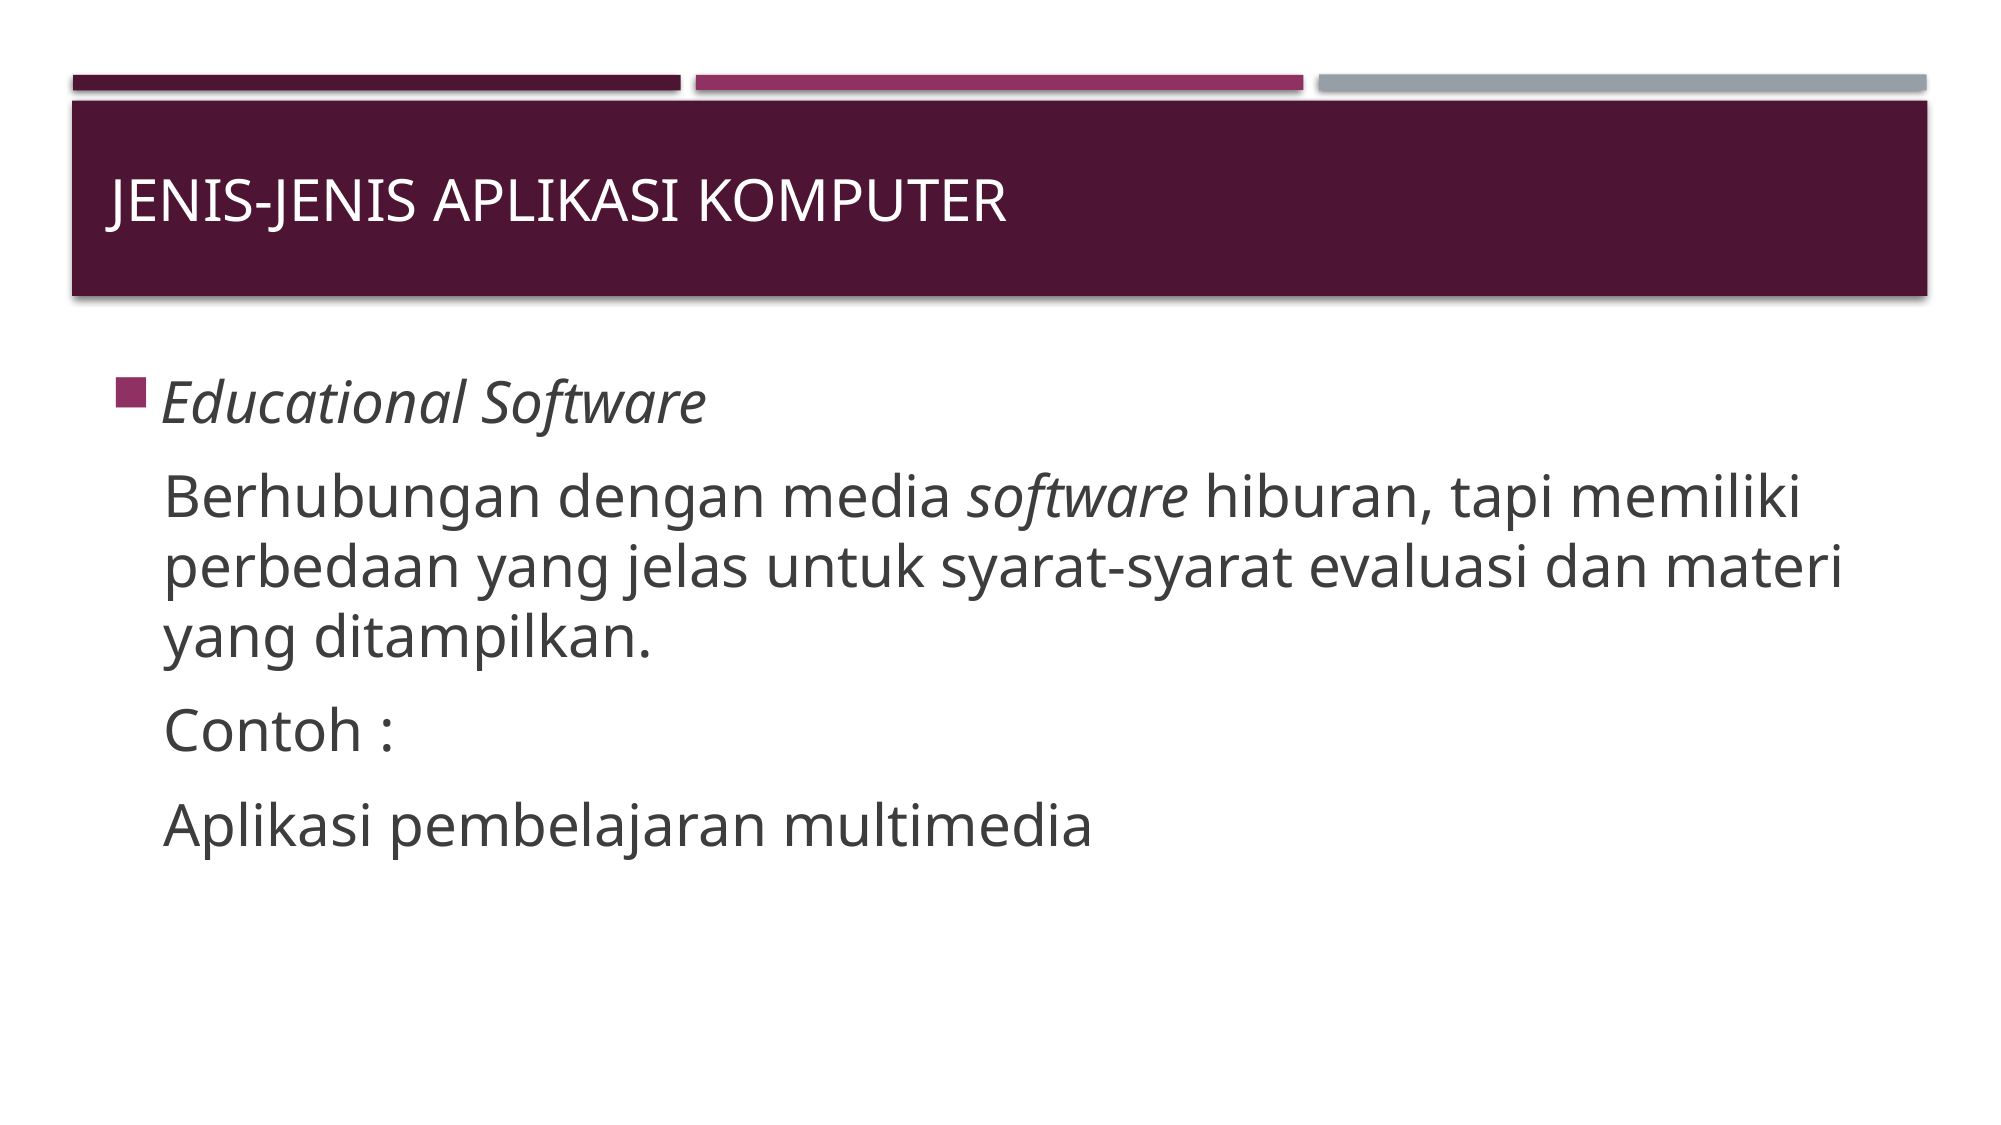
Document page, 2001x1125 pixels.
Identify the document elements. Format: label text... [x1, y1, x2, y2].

list Educational Software Berhubungan dengan media software hiburan, tapi memiliki perbedaan yang jelas untuk syarat-syarat evaluasi dan materi yang ditampilkan. Contoh : Aplikasi pembelajaran multimedia [95, 357, 1905, 962]
title JENIS-JENIS APLIKASI KOMPUTER [95, 115, 1905, 282]
